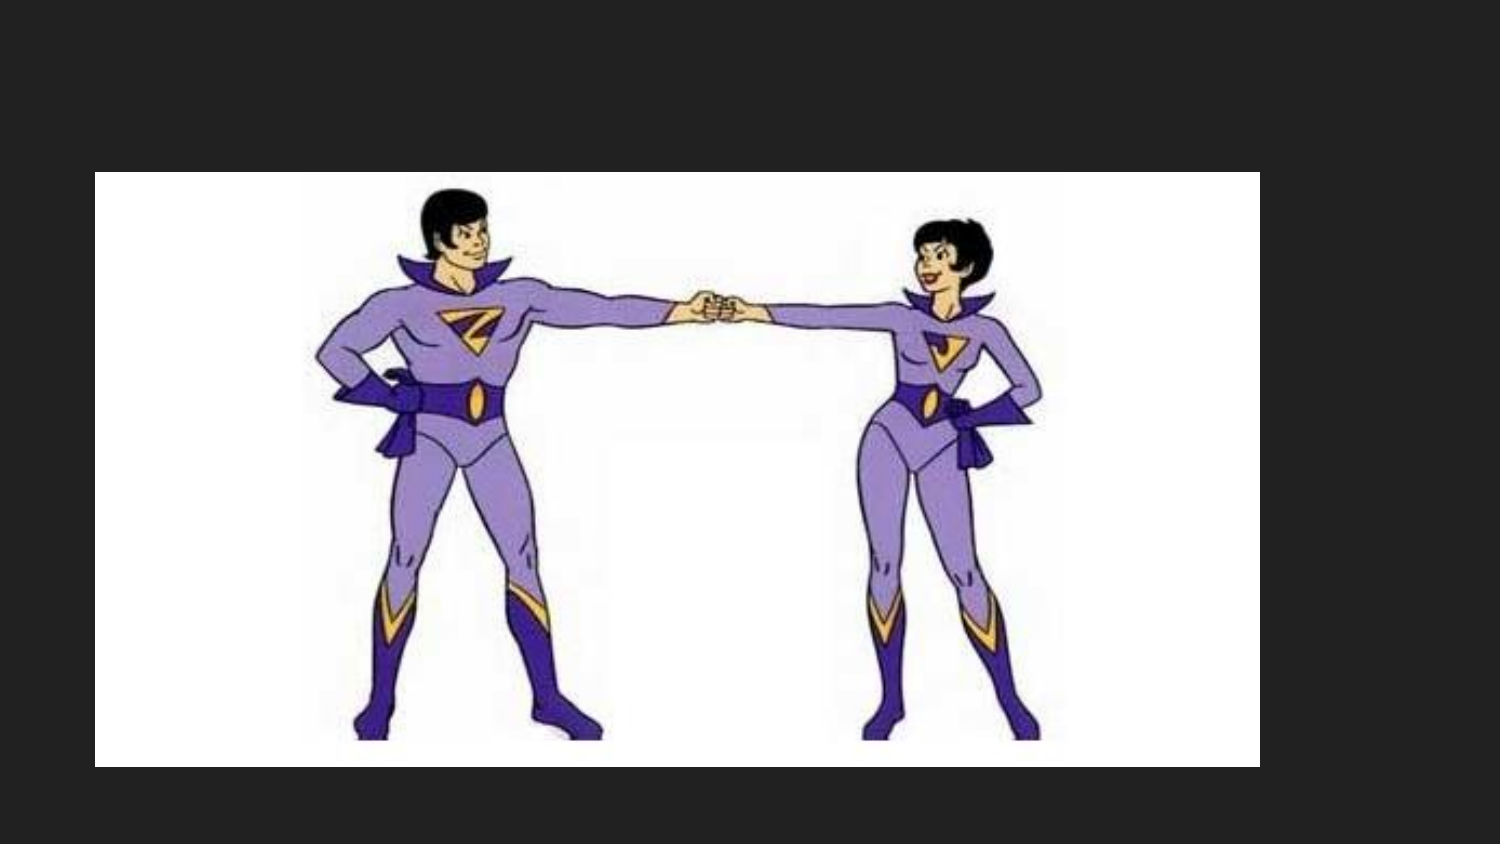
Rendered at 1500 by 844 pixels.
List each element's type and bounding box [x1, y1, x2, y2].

picture [95, 172, 1260, 767]
